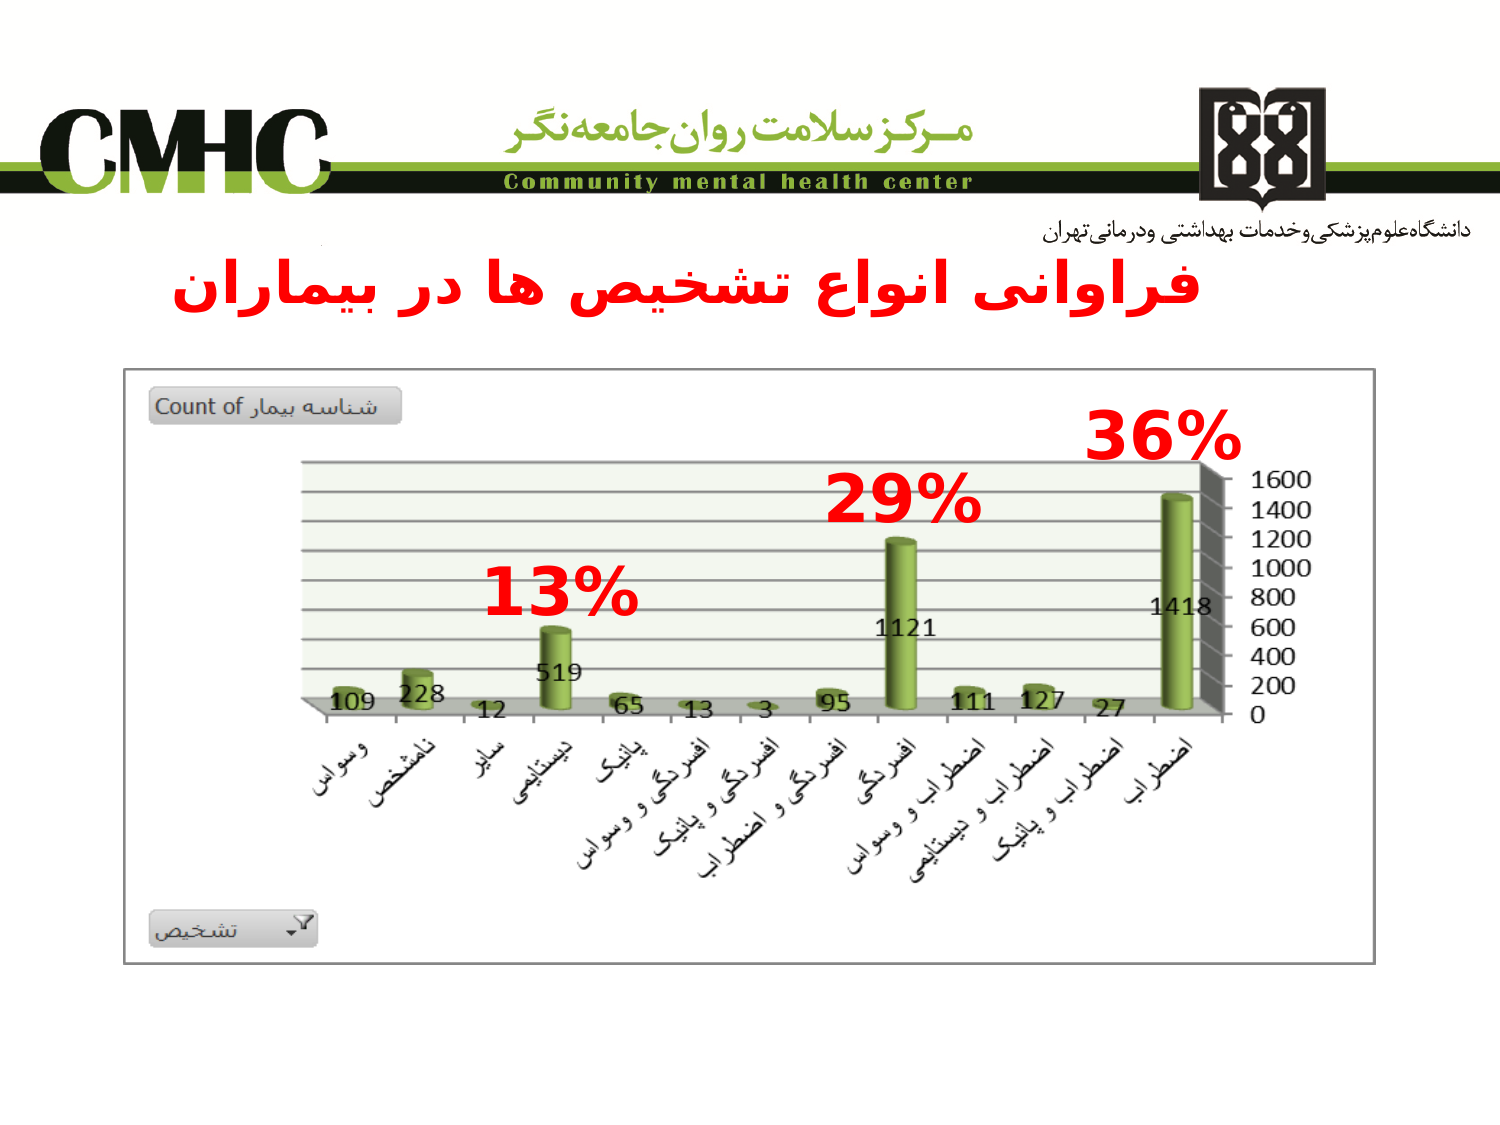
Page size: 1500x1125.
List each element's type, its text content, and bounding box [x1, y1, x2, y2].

subtitle فراوانی انواع تشخیص ها در بیماران [87, 237, 1288, 363]
picture [0, 0, 1500, 246]
picture [123, 368, 1377, 965]
